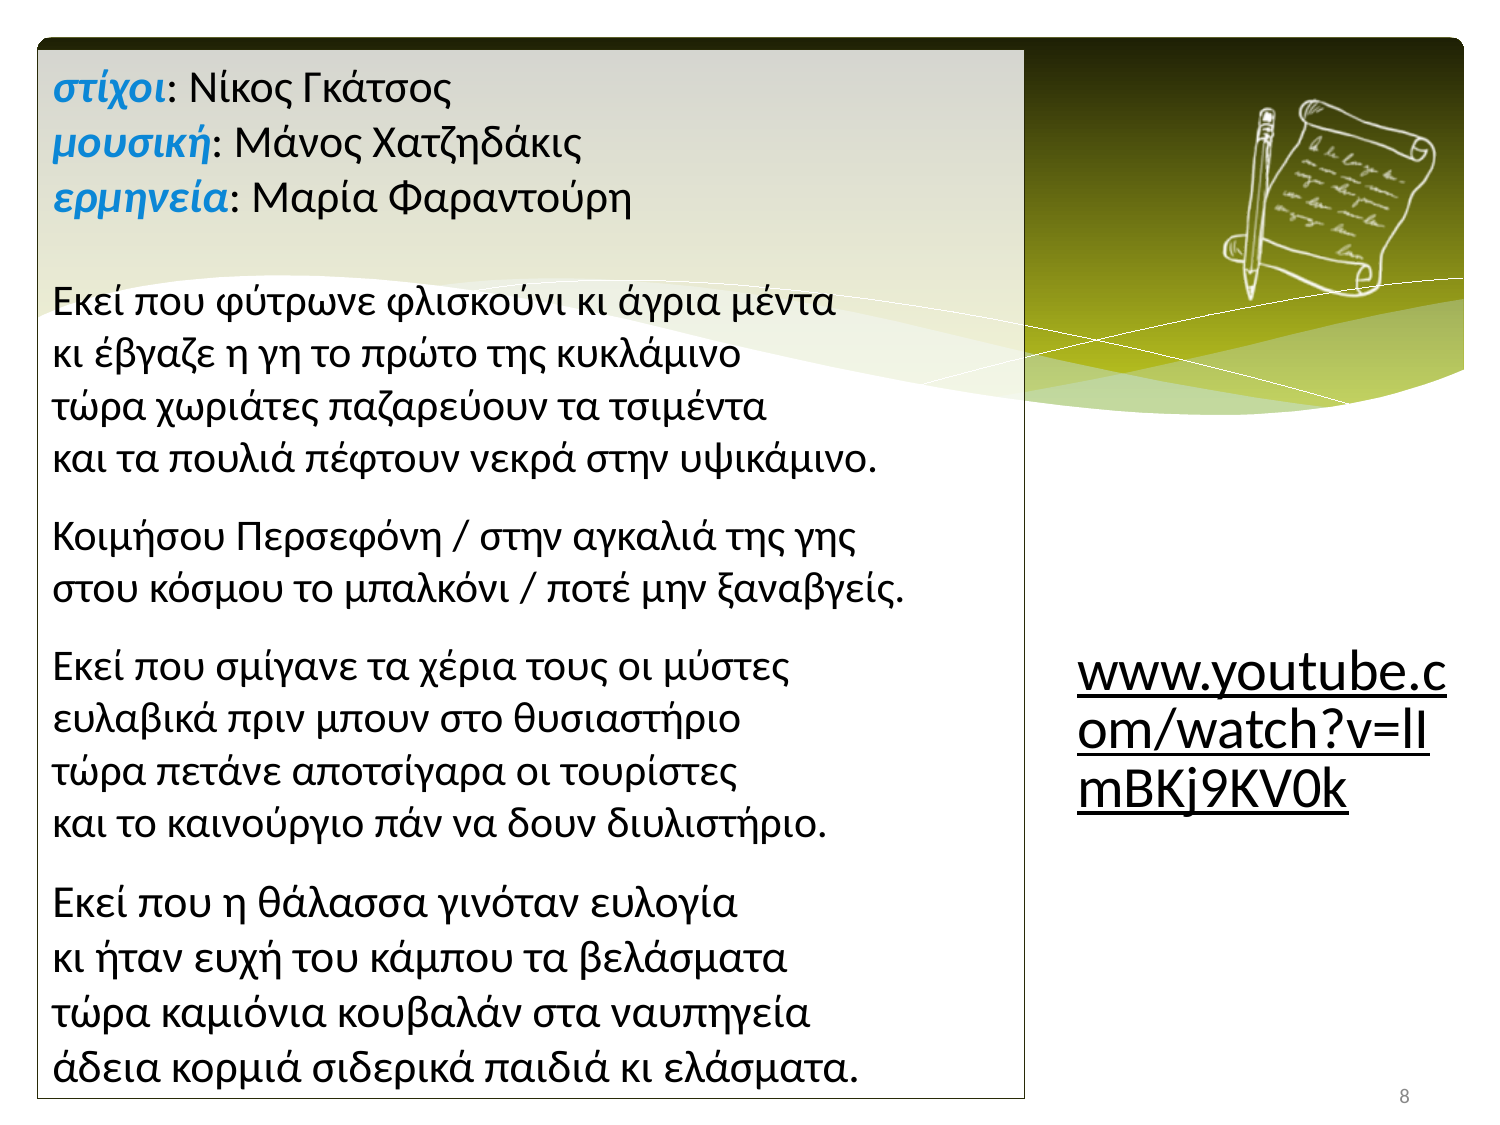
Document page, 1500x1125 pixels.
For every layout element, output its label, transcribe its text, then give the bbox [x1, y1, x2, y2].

text_box στίχοι: Νίκος Γκάτσος μουσική: Μάνος Χατζηδάκις ερμηνεία: Μαρία Φαραντούρη Εκεί που φύτρωνε φλισκούνι κι άγρια μέντα κι έβγαζε η γη το πρώτο της κυκλάμινο τώρα χωριάτες παζαρεύουν τα τσιμέντα και τα πουλιά πέφτουν νεκρά στην υψικάμινο. Κοιμήσου Περσεφόνη / στην αγκαλιά της γης στου κόσμου το μπαλκόνι / ποτέ μην ξαναβγείς. Εκεί που σμίγανε τα χέρια τους οι μύστες ευλαβικά πριν μπουν στο θυσιαστήριο τώρα πετάνε αποτσίγαρα οι τουρίστες και το καινούργιο πάν να δουν διυλιστήριο. Εκεί που η θάλασσα γινόταν ευλογία κι ήταν ευχή του κάμπου τα βελάσματα τώρα καμιόνια κουβαλάν στα ναυπηγεία άδεια κορμιά σιδερικά παιδιά κι ελάσματα. [37, 49, 1025, 1099]
text_box www.youtube.com/watch?v=lImBKj9KV0k [1062, 624, 1463, 780]
picture [1215, 86, 1448, 326]
slide_number 8 [1309, 1065, 1500, 1125]
